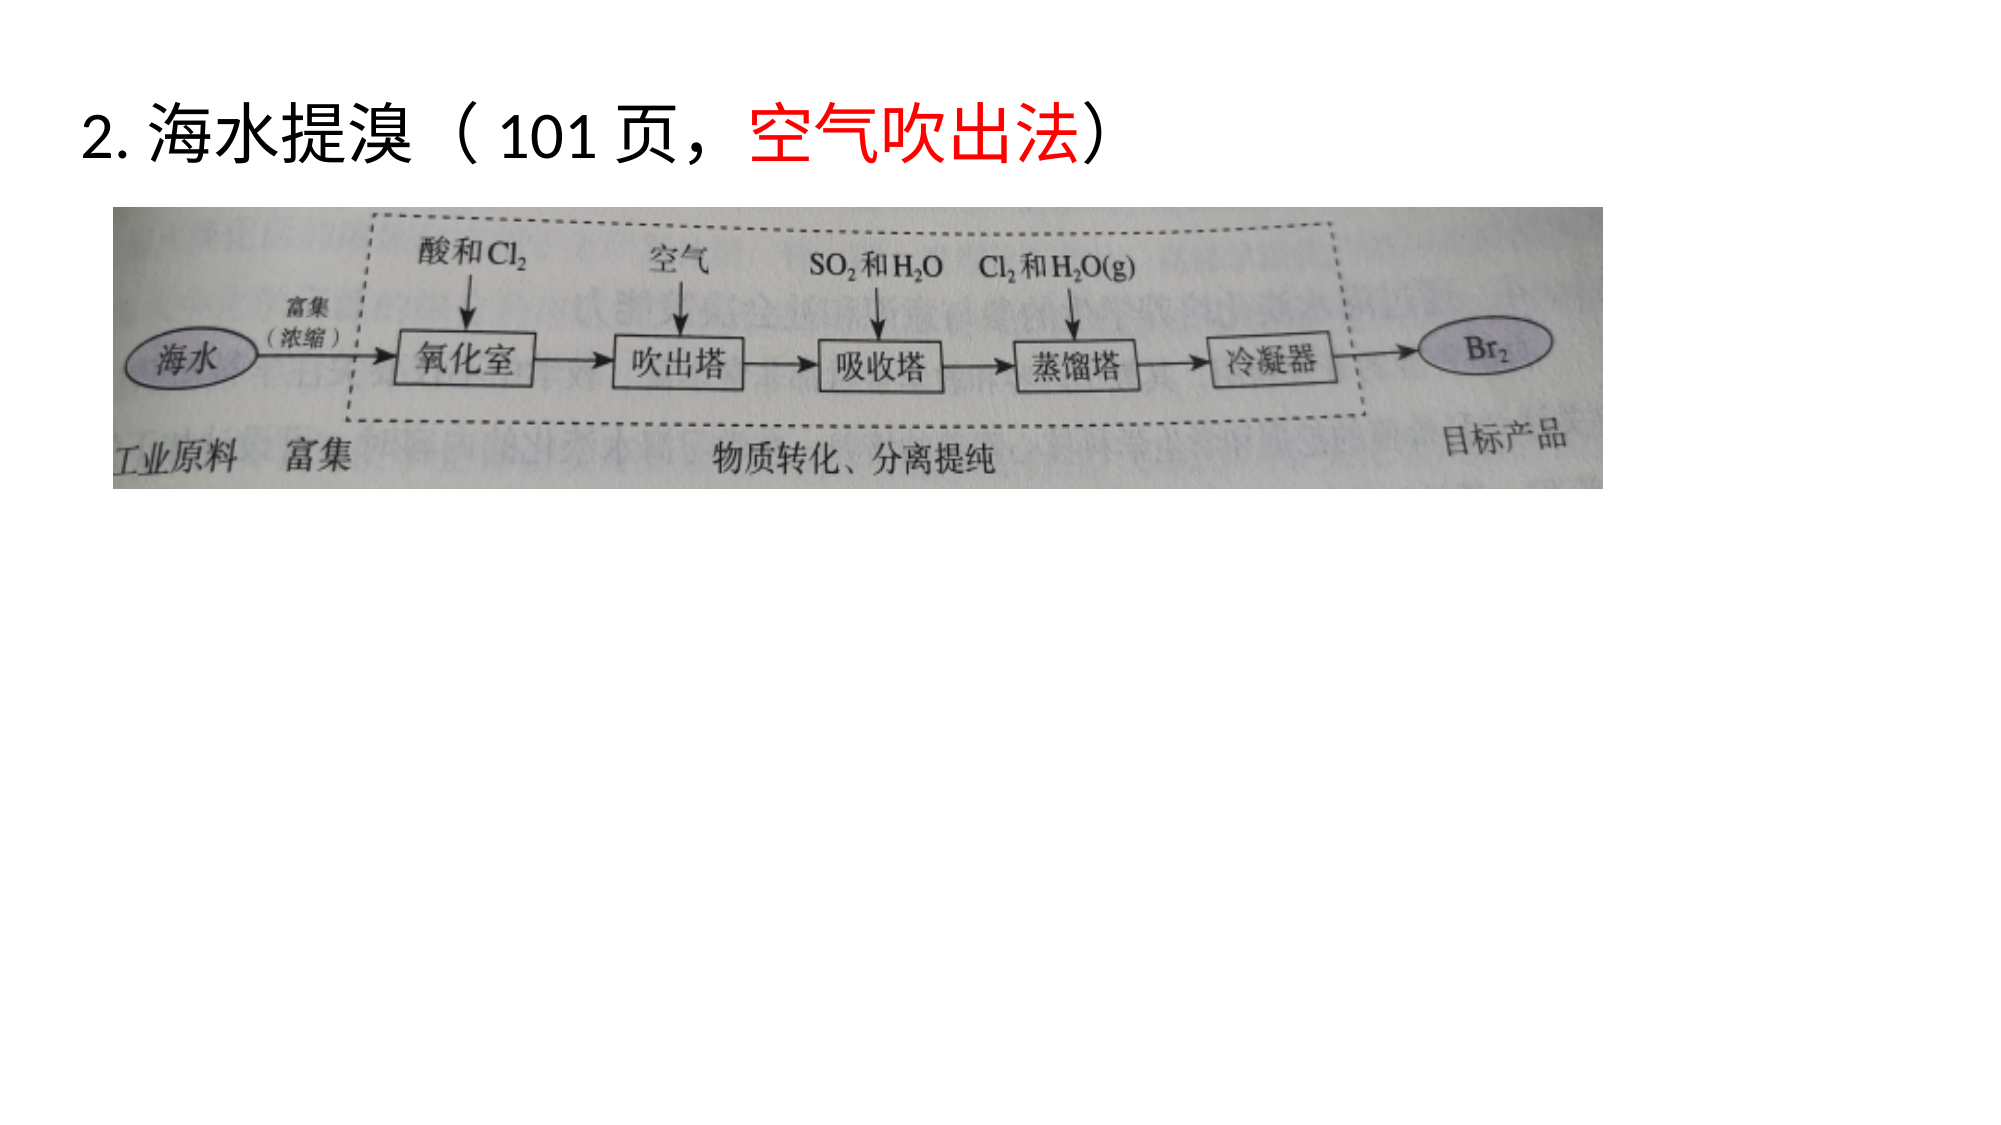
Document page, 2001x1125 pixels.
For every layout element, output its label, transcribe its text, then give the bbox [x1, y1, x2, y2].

picture [113, 207, 1603, 489]
title 2.海水提溴（101页，空气吹出法） [65, 28, 1791, 247]
